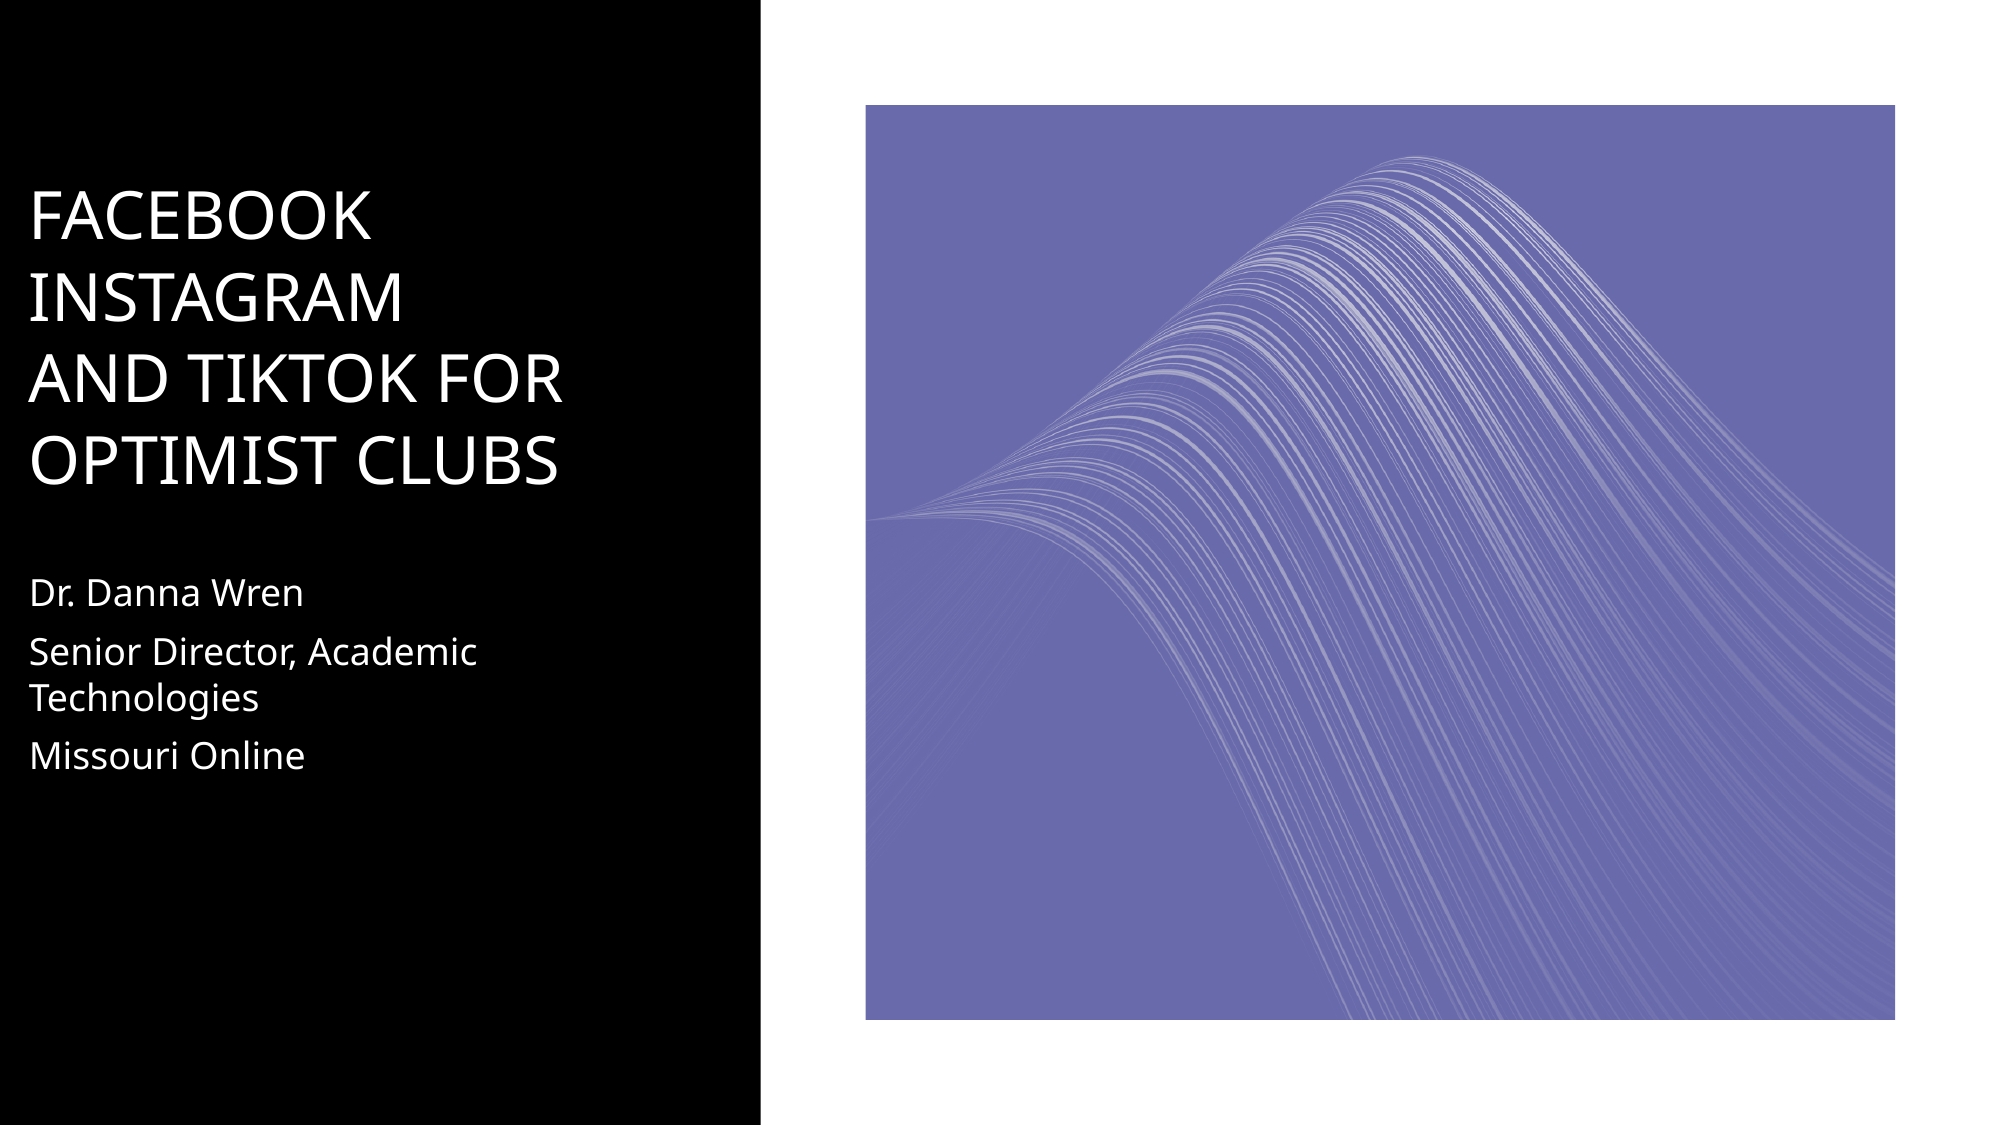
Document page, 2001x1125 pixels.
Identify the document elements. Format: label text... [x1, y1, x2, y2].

text_box Dr. Danna Wren Senior Director, Academic Technologies Missouri Online [13, 562, 616, 1020]
picture [865, 104, 1896, 1020]
title Facebook Instagram and Tiktok for Optimist Clubs [13, 112, 759, 563]
text_box [759, 0, 2000, 1125]
